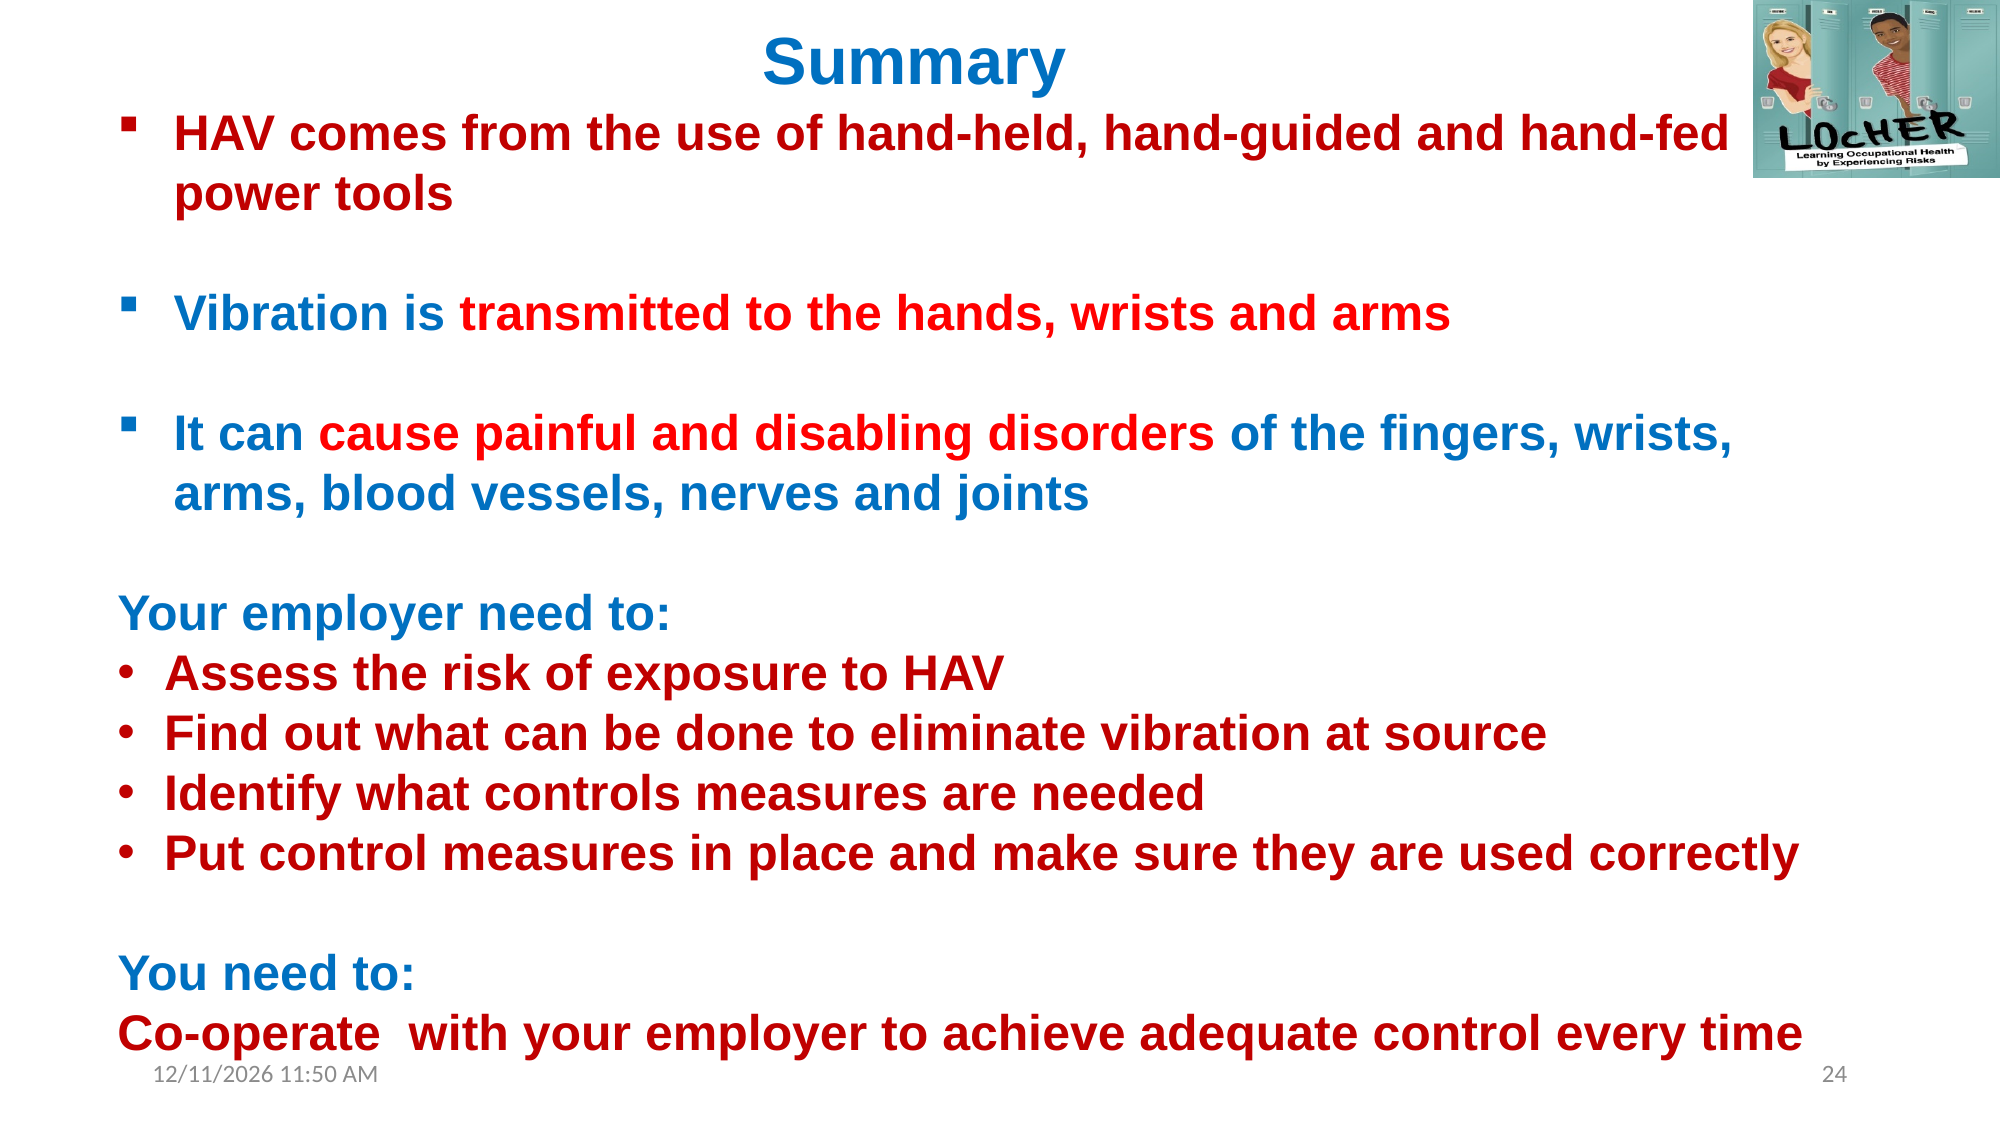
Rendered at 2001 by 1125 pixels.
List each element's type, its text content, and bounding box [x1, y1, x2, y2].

title Summary [441, 18, 1387, 93]
picture [1753, 0, 2000, 178]
text_box HAV comes from the use of hand-held, hand-guided and hand-fed power tools Vibration is transmitted to the hands, wrists and arms It can cause painful and disabling disorders of the fingers, wrists, arms, blood vessels, nerves and joints Your employer need to: Assess the risk of exposure to HAV Find out what can be done to eliminate vibration at source Identify what controls measures are needed Put control measures in place and make sure they are used correctly You need to: Co-operate with your employer to achieve adequate control every time [102, 93, 1822, 1069]
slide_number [137, 1042, 588, 1103]
slide_number 24 [1412, 1042, 1863, 1103]
